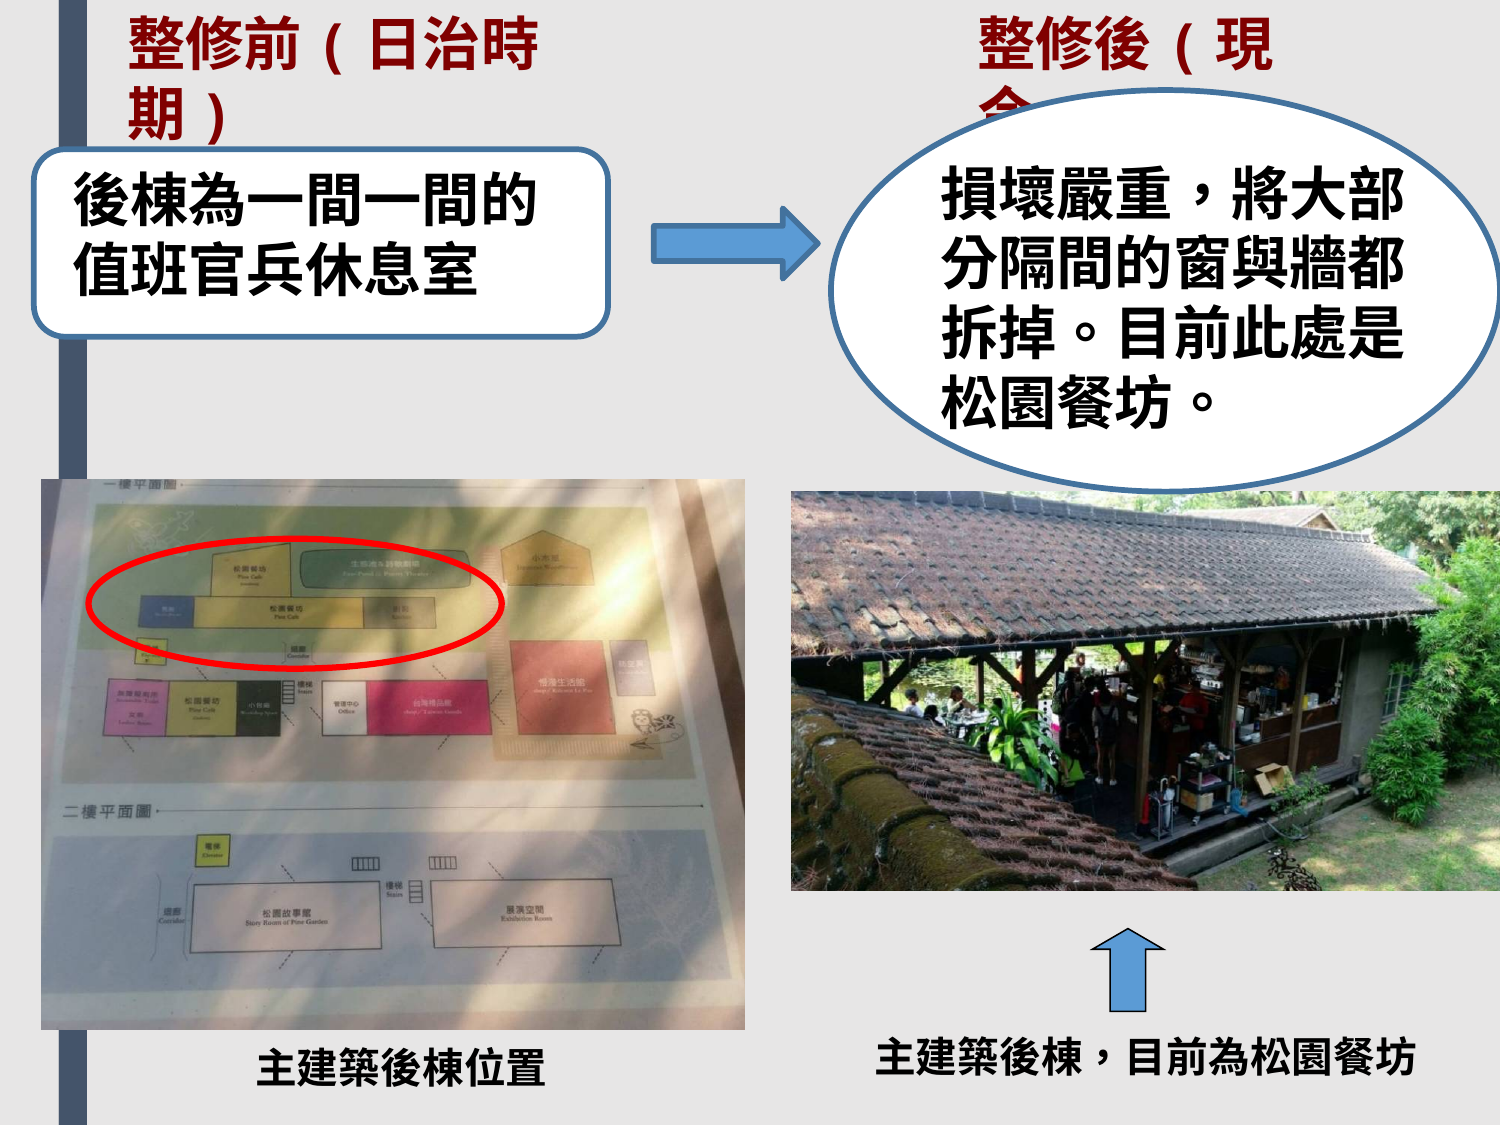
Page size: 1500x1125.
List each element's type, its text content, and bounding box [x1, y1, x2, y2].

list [41, 492, 745, 1030]
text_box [33, 90, 1500, 492]
text_box 主建築後棟位置 [135, 1034, 668, 1100]
text_box 主建築後棟，目前為松園餐坊 [791, 1023, 1500, 1088]
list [791, 492, 1500, 891]
text_box 整修後(現今) [962, 0, 1374, 90]
text_box 整修前(日治時期) [112, 0, 609, 90]
text_box [1092, 928, 1164, 1012]
